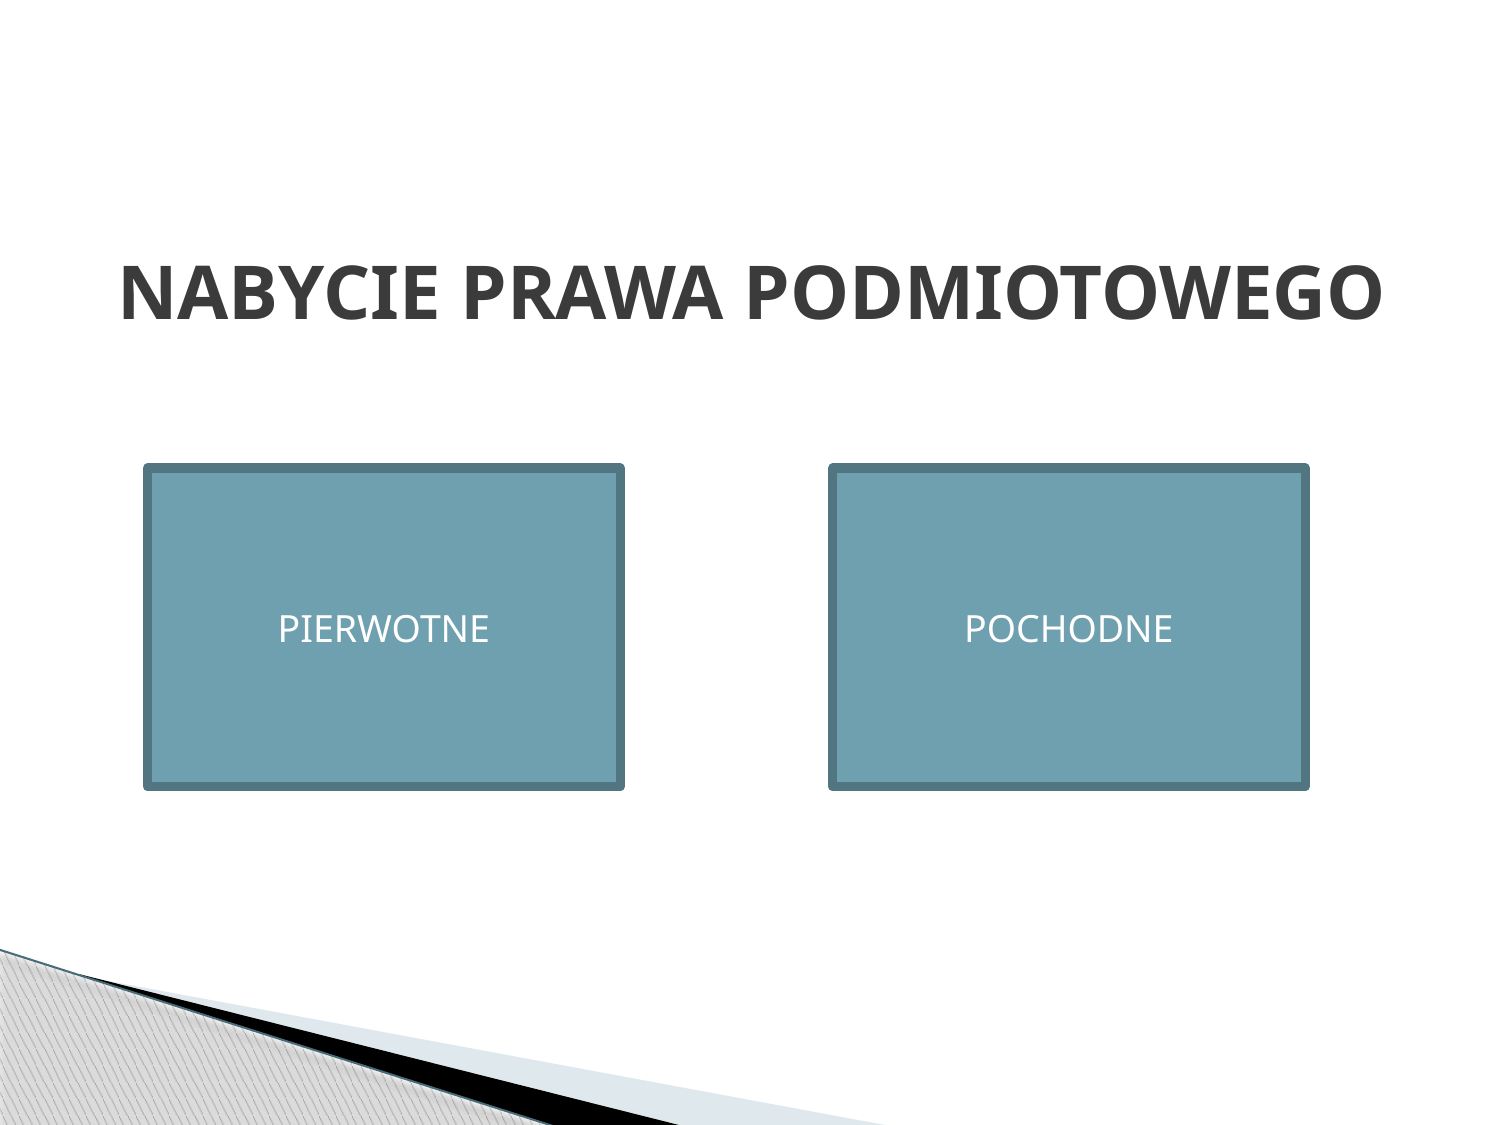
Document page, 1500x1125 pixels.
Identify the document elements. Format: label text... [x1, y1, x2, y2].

text_box POCHODNE [828, 463, 1310, 791]
title NABYCIE PRAWA PODMIOTOWEGO [76, 196, 1427, 384]
text_box PIERWOTNE [143, 463, 625, 791]
